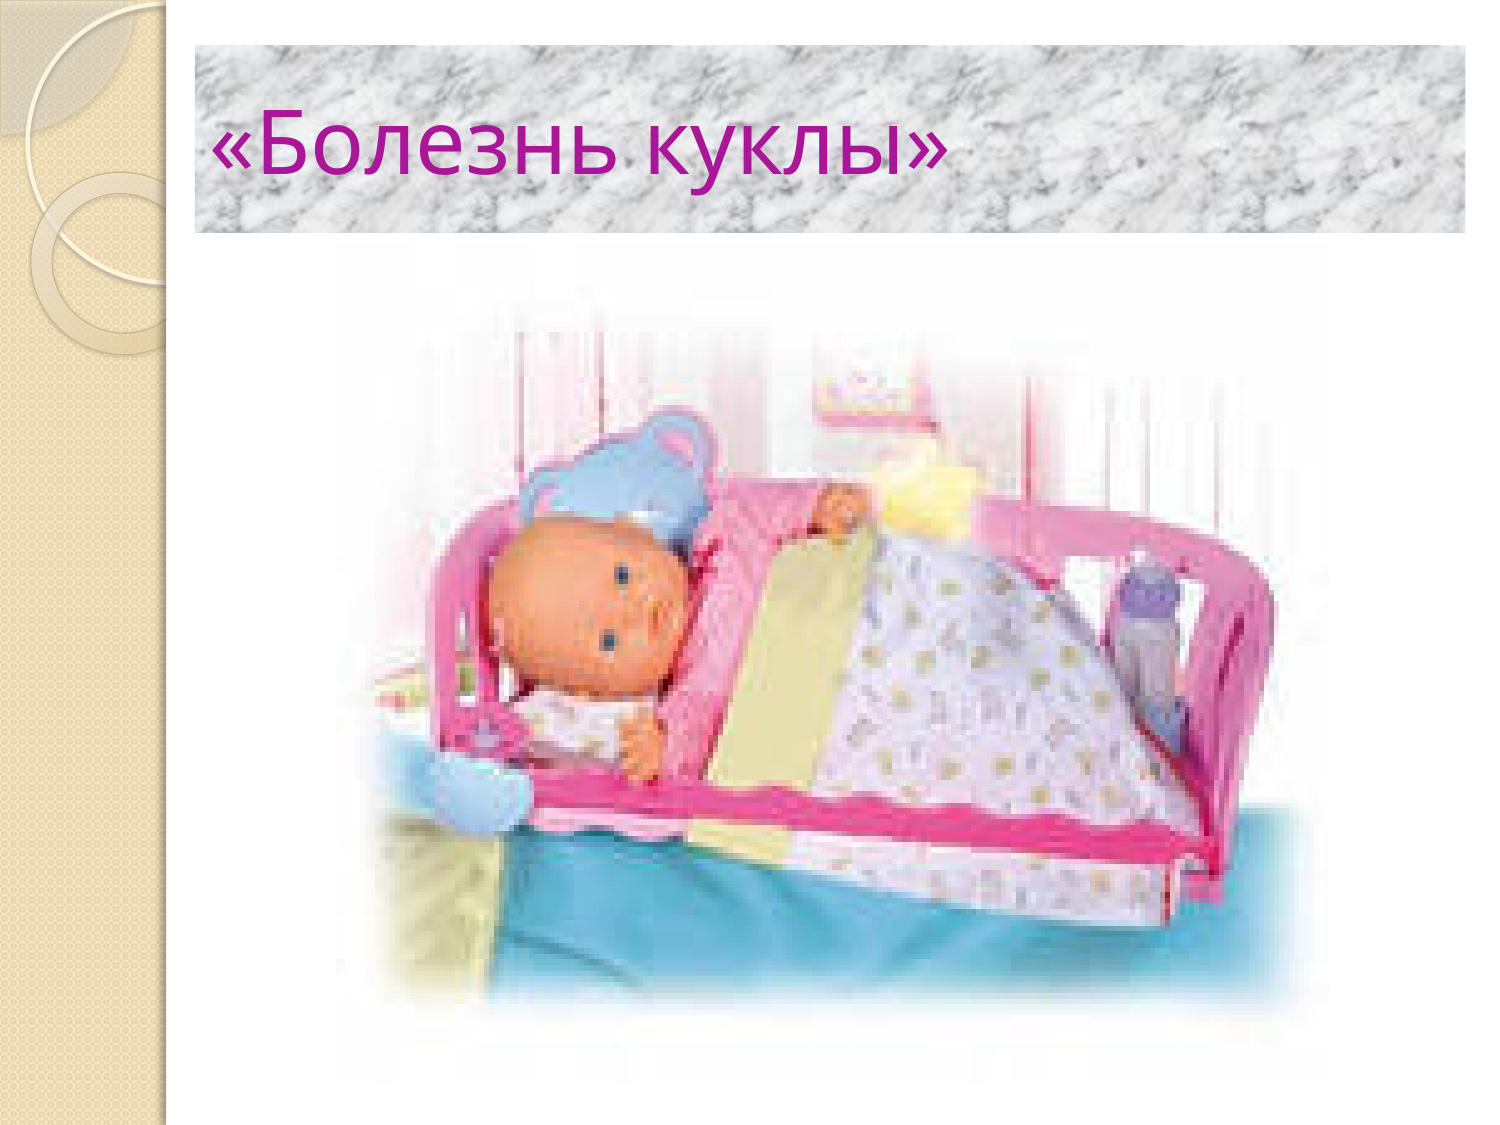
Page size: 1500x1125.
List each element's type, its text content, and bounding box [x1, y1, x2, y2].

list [336, 243, 1329, 1083]
title «Болезнь куклы» [194, 45, 1466, 233]
